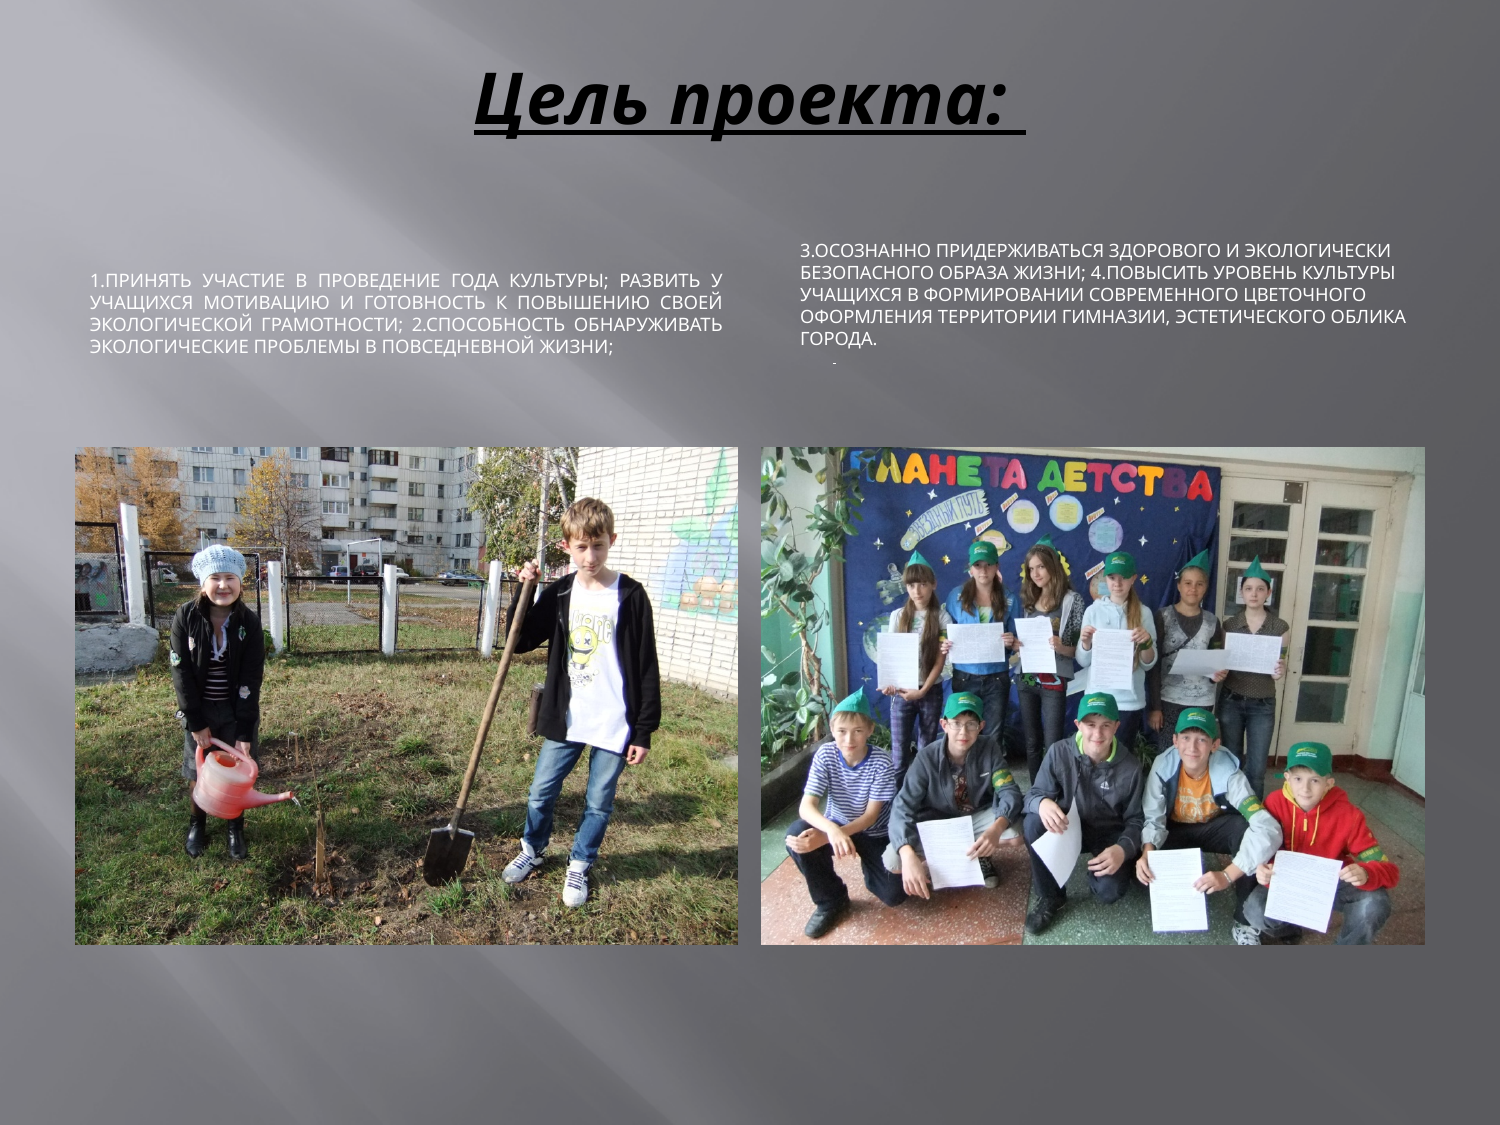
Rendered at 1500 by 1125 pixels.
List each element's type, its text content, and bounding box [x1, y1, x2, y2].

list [761, 447, 1426, 945]
title Цель проекта: [75, 44, 1425, 233]
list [74, 447, 738, 945]
list 3.осознанно придерживаться здорового и экологически безопасного образа жизни; 4.повысить уровень культуры учащихся в формировании современного цветочного оформления территории гимназии, эстетического облика города. [785, 231, 1449, 375]
list 1.принять участие в проведение года Культуры; развить у учащихся мотивацию и готовность к повышению своей экологической грамотности; 2.способность обнаруживать экологические проблемы в повседневной жизни; [75, 251, 738, 375]
